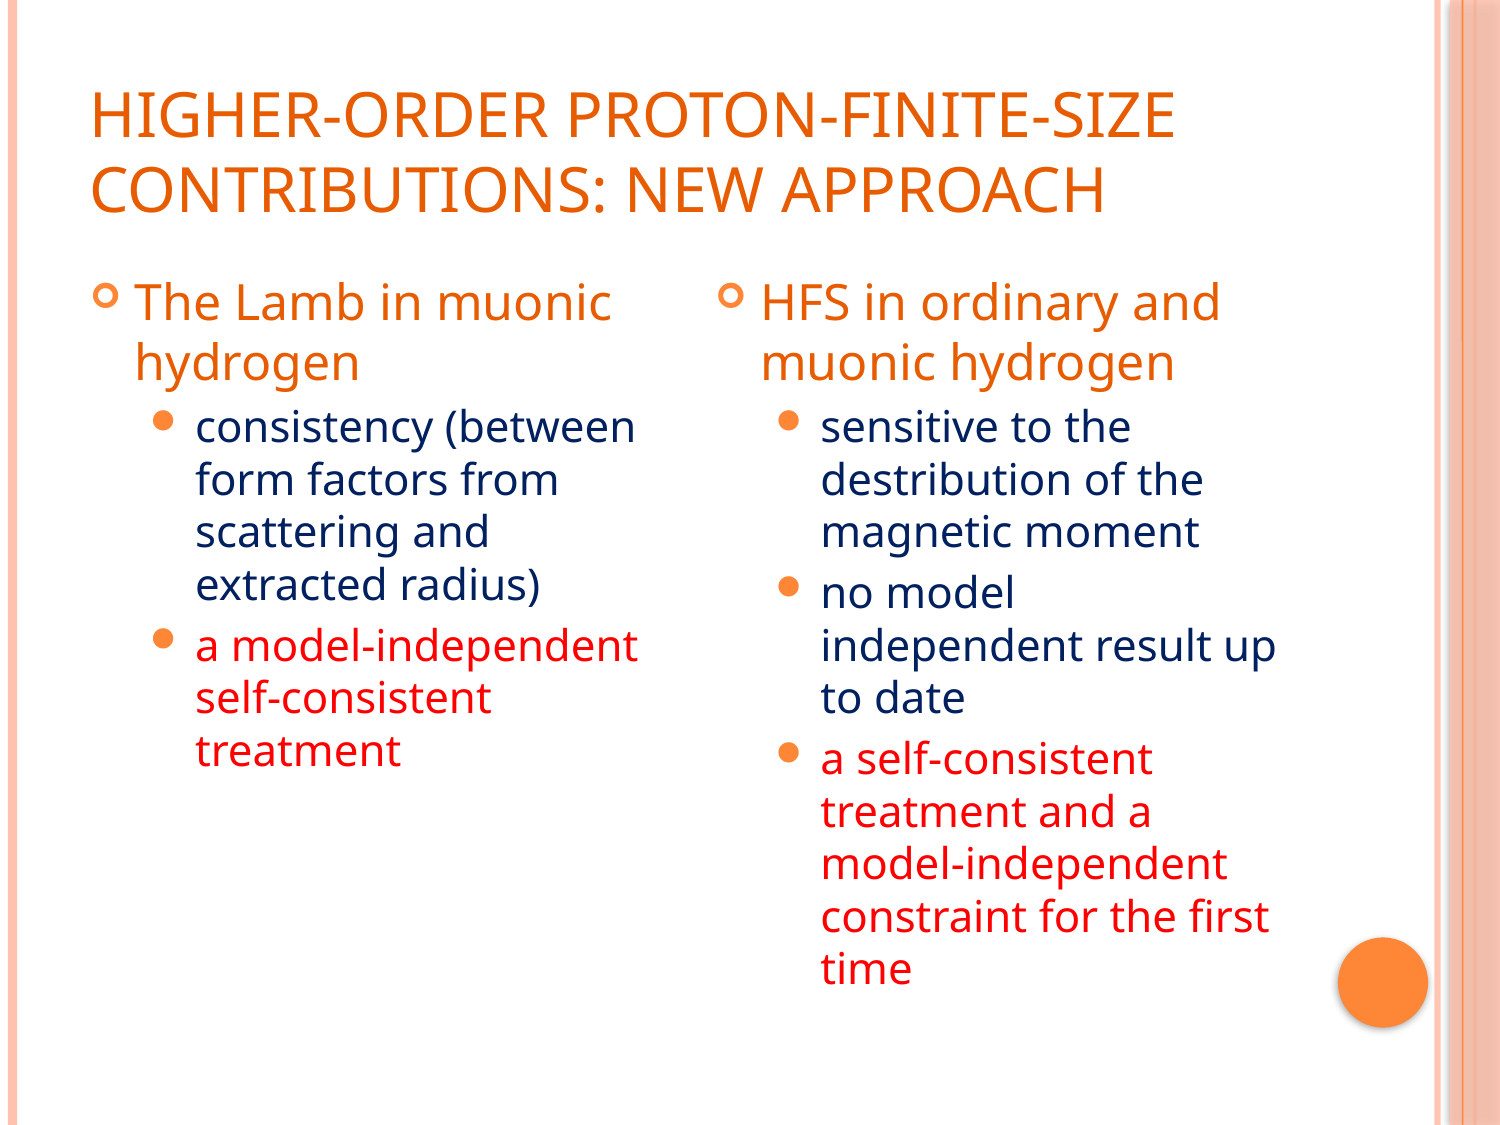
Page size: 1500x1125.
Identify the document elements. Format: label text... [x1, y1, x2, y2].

list The Lamb in muonic hydrogen consistency (between form factors from scattering and extracted radius) a model-independent self-consistent treatment [75, 262, 675, 1013]
list HFS in ordinary and muonic hydrogen sensitive to the destribution of the magnetic moment no model independent result up to date a self-consistent treatment and a model-independent constraint for the first time [700, 262, 1301, 1013]
title Higher-order proton-finite-size contributions: new approach [75, 45, 1300, 233]
